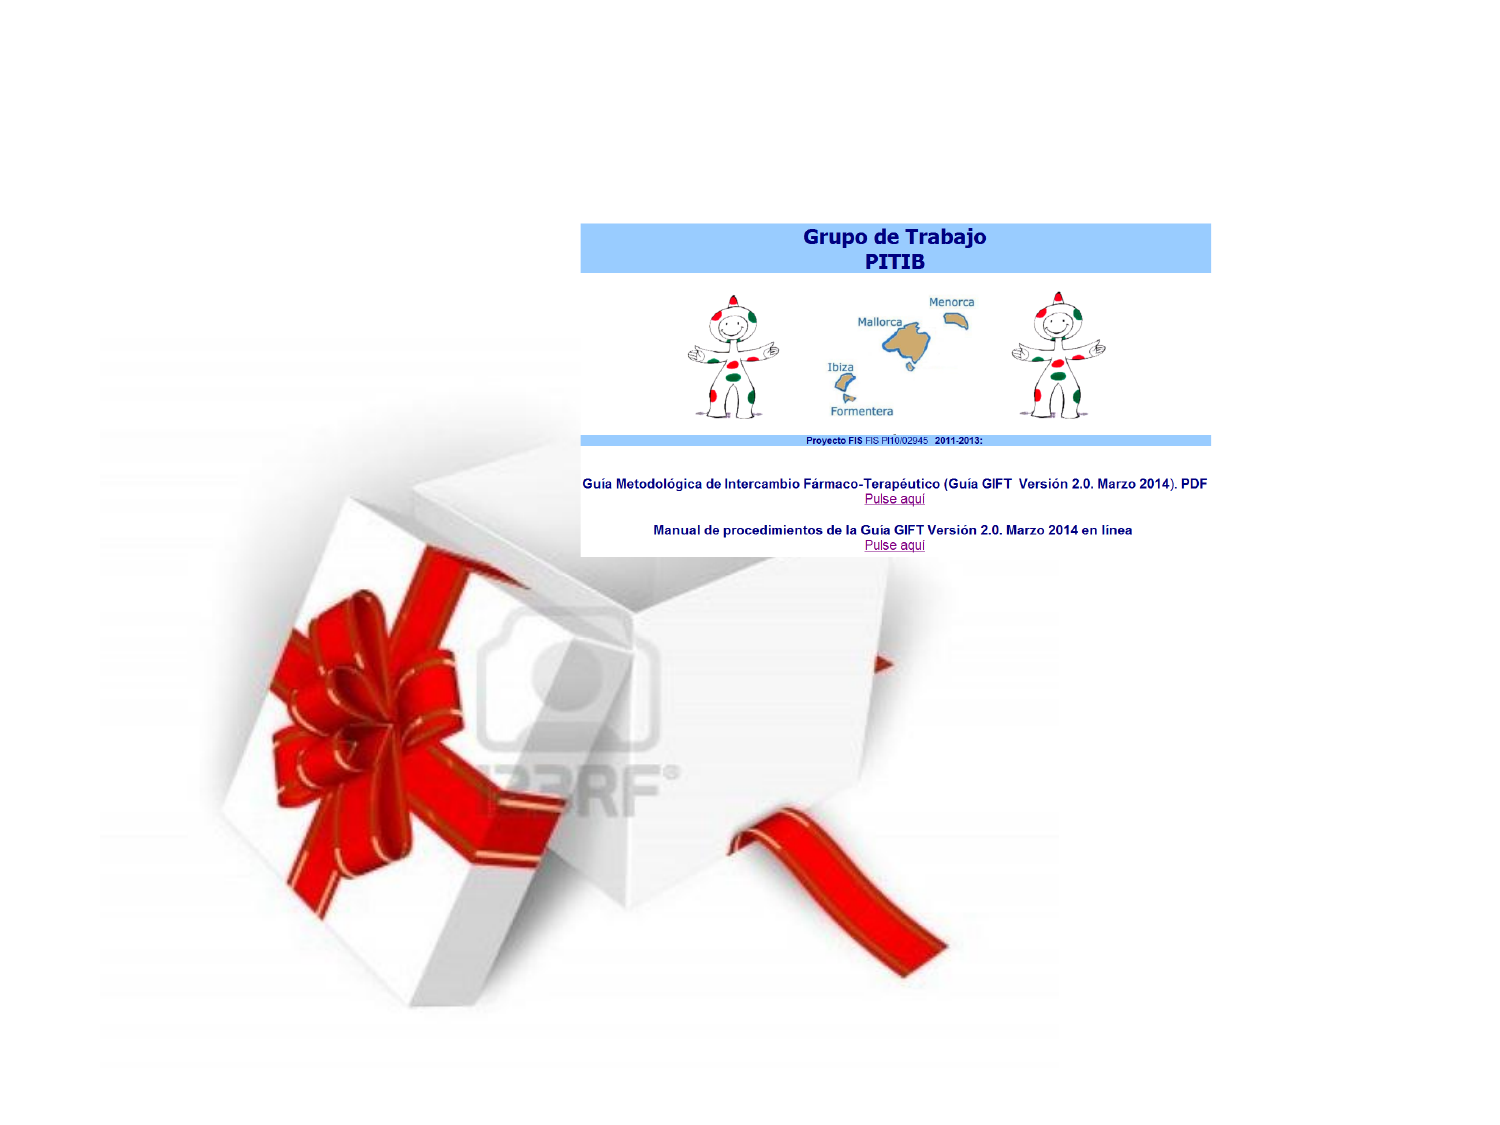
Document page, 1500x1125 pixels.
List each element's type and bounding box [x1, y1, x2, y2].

picture [100, 219, 1212, 1089]
